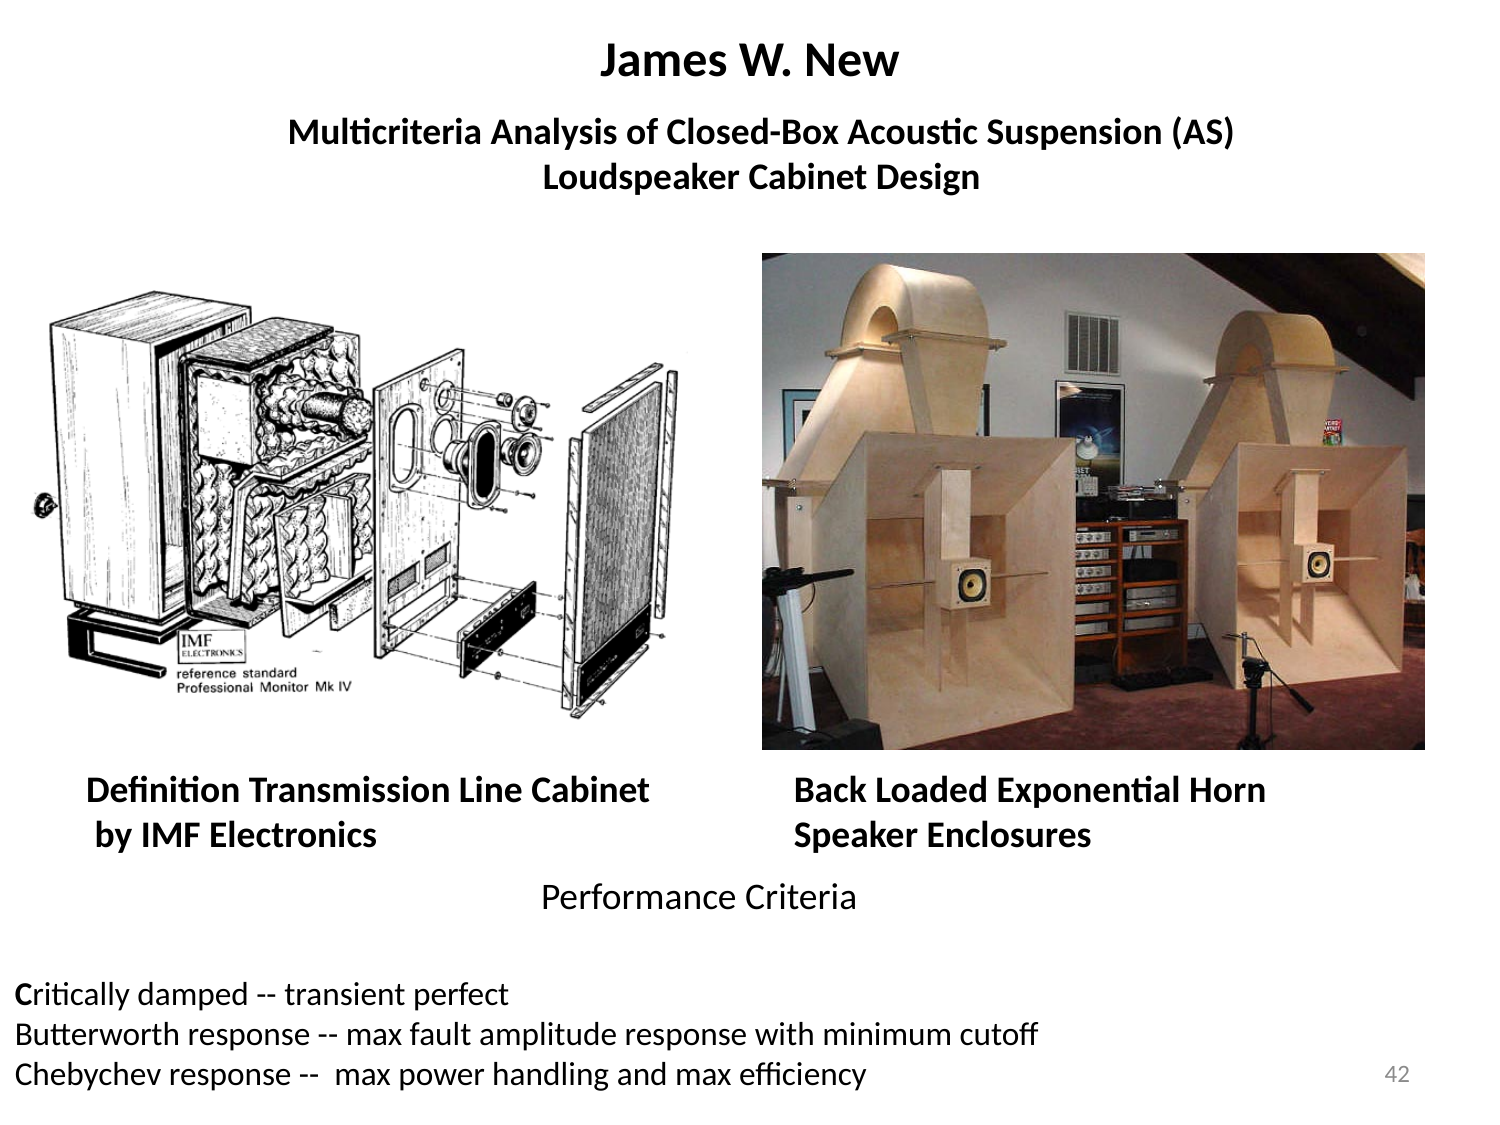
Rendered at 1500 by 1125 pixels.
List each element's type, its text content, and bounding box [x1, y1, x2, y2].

title James W. New [75, 0, 1425, 150]
text_box Critically damped -- transient perfect Butterworth response -- max fault amplitude response with minimum cutoff Chebychev response -- max power handling and max efficiency [0, 964, 1225, 1100]
text_box Multicriteria Analysis of Closed-Box Acoustic Suspension (AS) Loudspeaker Cabinet Design [272, 99, 1252, 205]
text_box Performance Criteria [526, 864, 873, 925]
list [24, 287, 688, 726]
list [762, 253, 1426, 751]
text_box Back Loaded Exponential Horn Speaker Enclosures [779, 759, 1291, 862]
slide_number 42 [1074, 1042, 1425, 1103]
text_box Definition Transmission Line Cabinet by IMF Electronics [71, 757, 667, 862]
